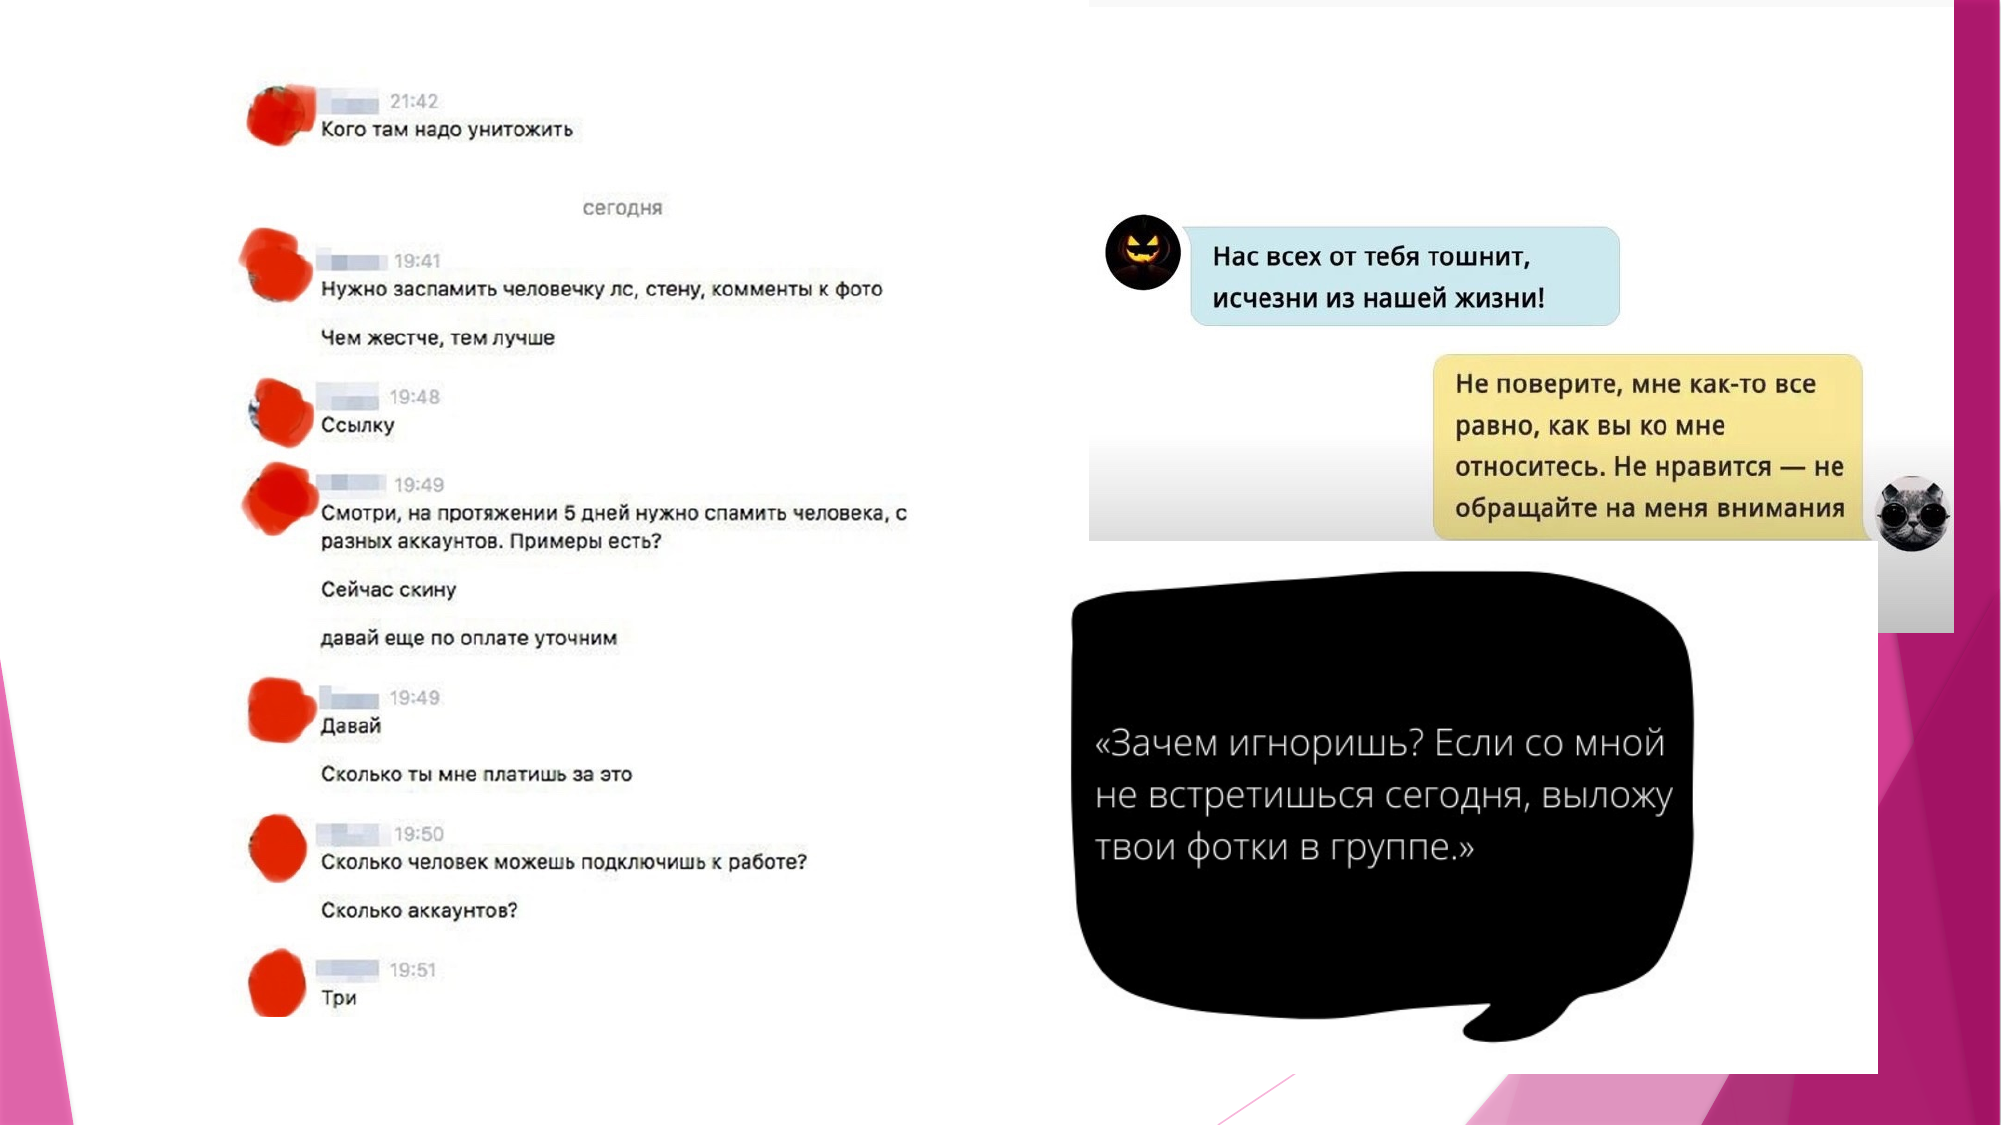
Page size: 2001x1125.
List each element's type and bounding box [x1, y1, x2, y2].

picture [206, 0, 1954, 1075]
